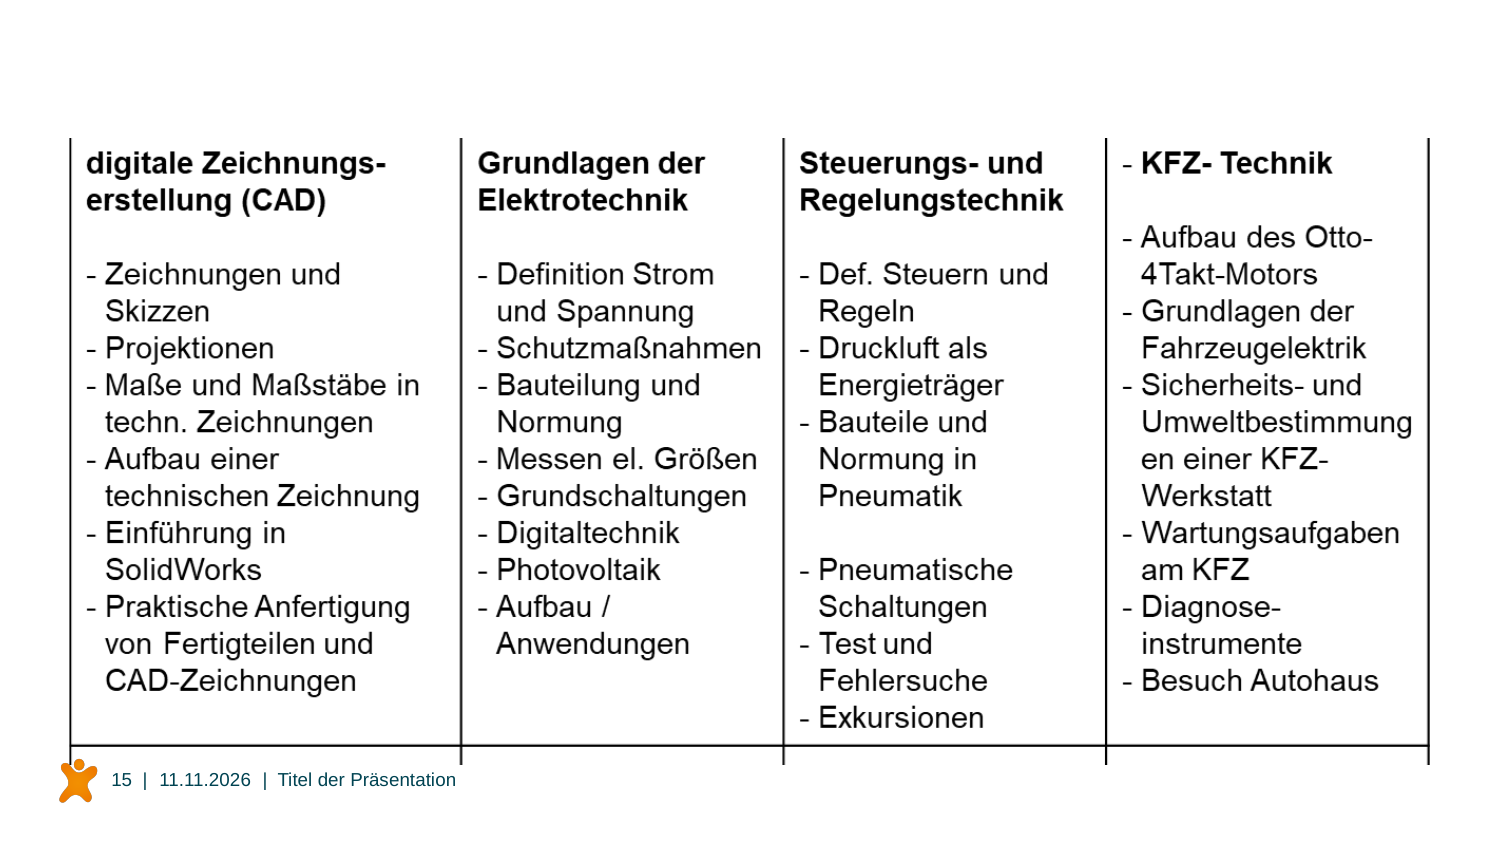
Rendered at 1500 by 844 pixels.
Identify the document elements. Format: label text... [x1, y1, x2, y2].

slide_number 15 | [94, 765, 148, 794]
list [69, 138, 1431, 765]
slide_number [148, 765, 262, 794]
picture [51, 749, 107, 812]
footer | Titel der Präsentation [262, 765, 795, 794]
